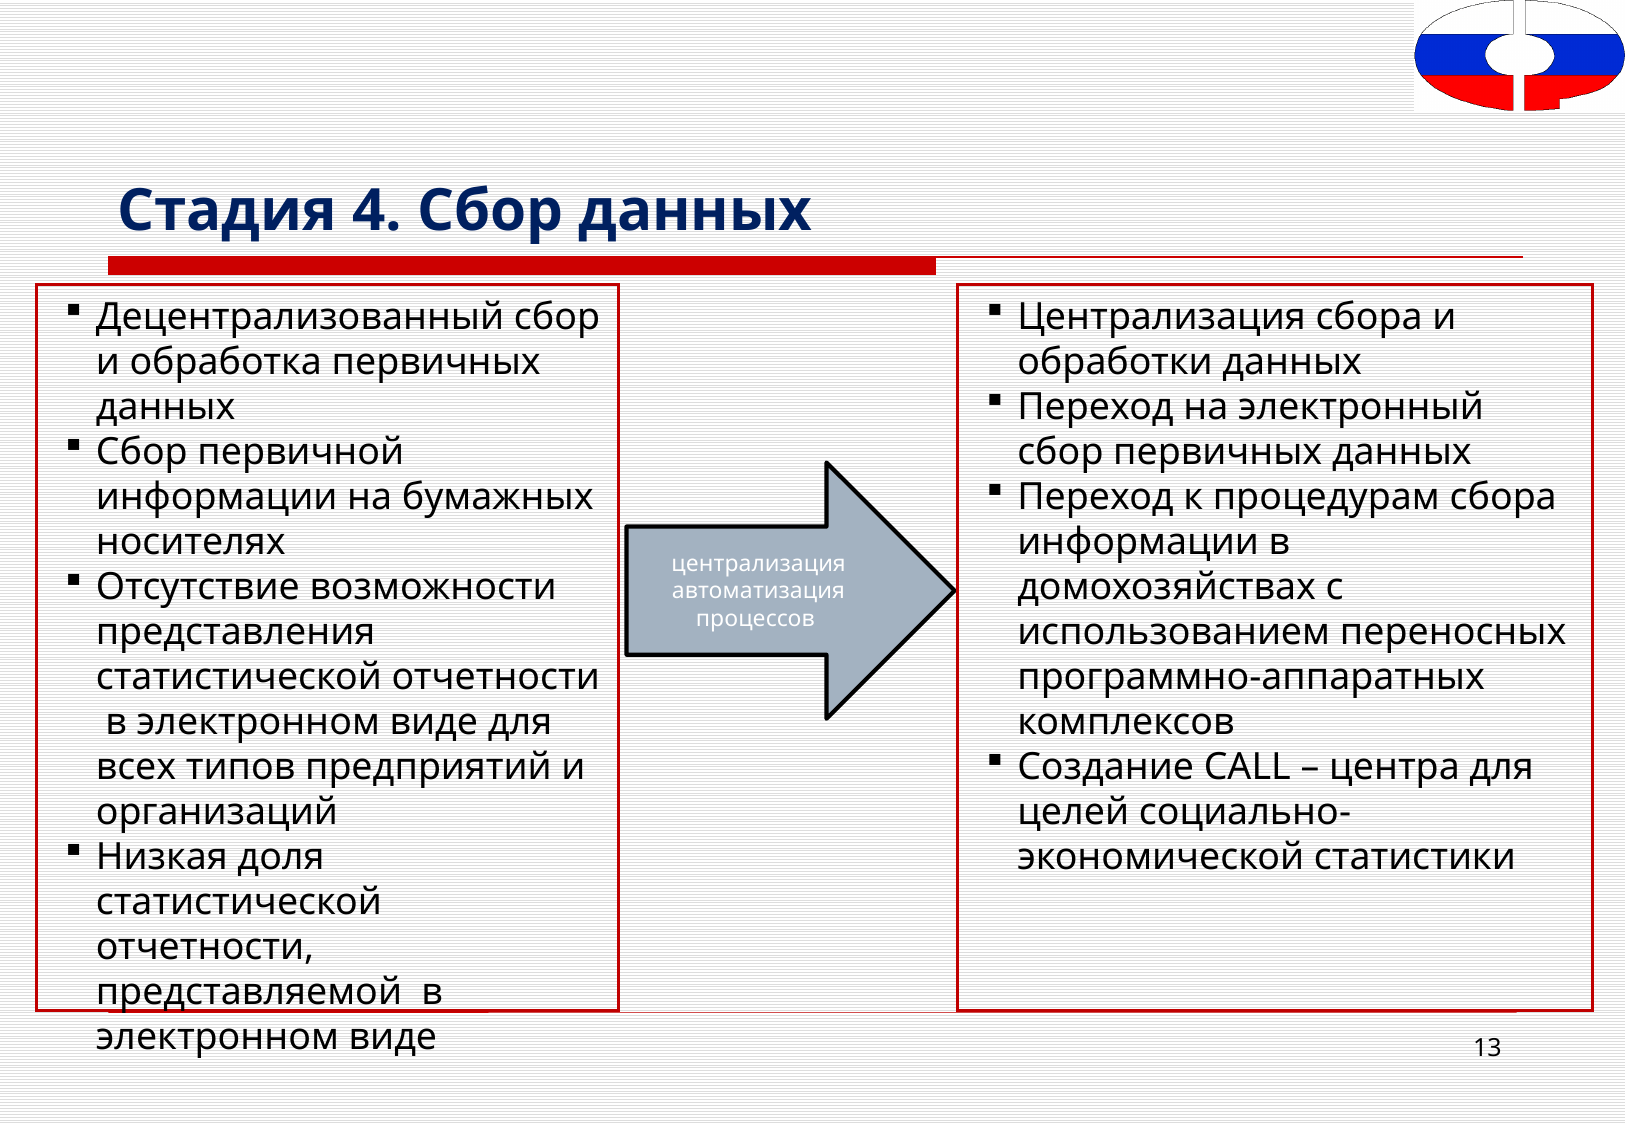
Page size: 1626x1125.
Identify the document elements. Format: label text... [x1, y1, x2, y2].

text_box централизация автоматизация процессов [624, 460, 957, 721]
slide_number 13 [1164, 1024, 1517, 1103]
title Стадия 4. Сбор данных [101, 49, 1525, 250]
list Централизация сбора и обработки данных Переход на электронный сбор первичных данных Переход к процедурам сбора информации в домохозяйствах с использованием переносных программно-аппаратных комплексов Создание CALL – центра для целей социально-экономической статистики [957, 284, 1593, 1012]
picture [1414, 0, 1625, 112]
list Децентрализованный сбор и обработка первичных данных Сбор первичной информации на бумажных носителях Отсутствие возможности представления статистической отчетности в электронном виде для всех типов предприятий и организаций Низкая доля статистической отчетности, представляемой в электронном виде [36, 284, 619, 1012]
